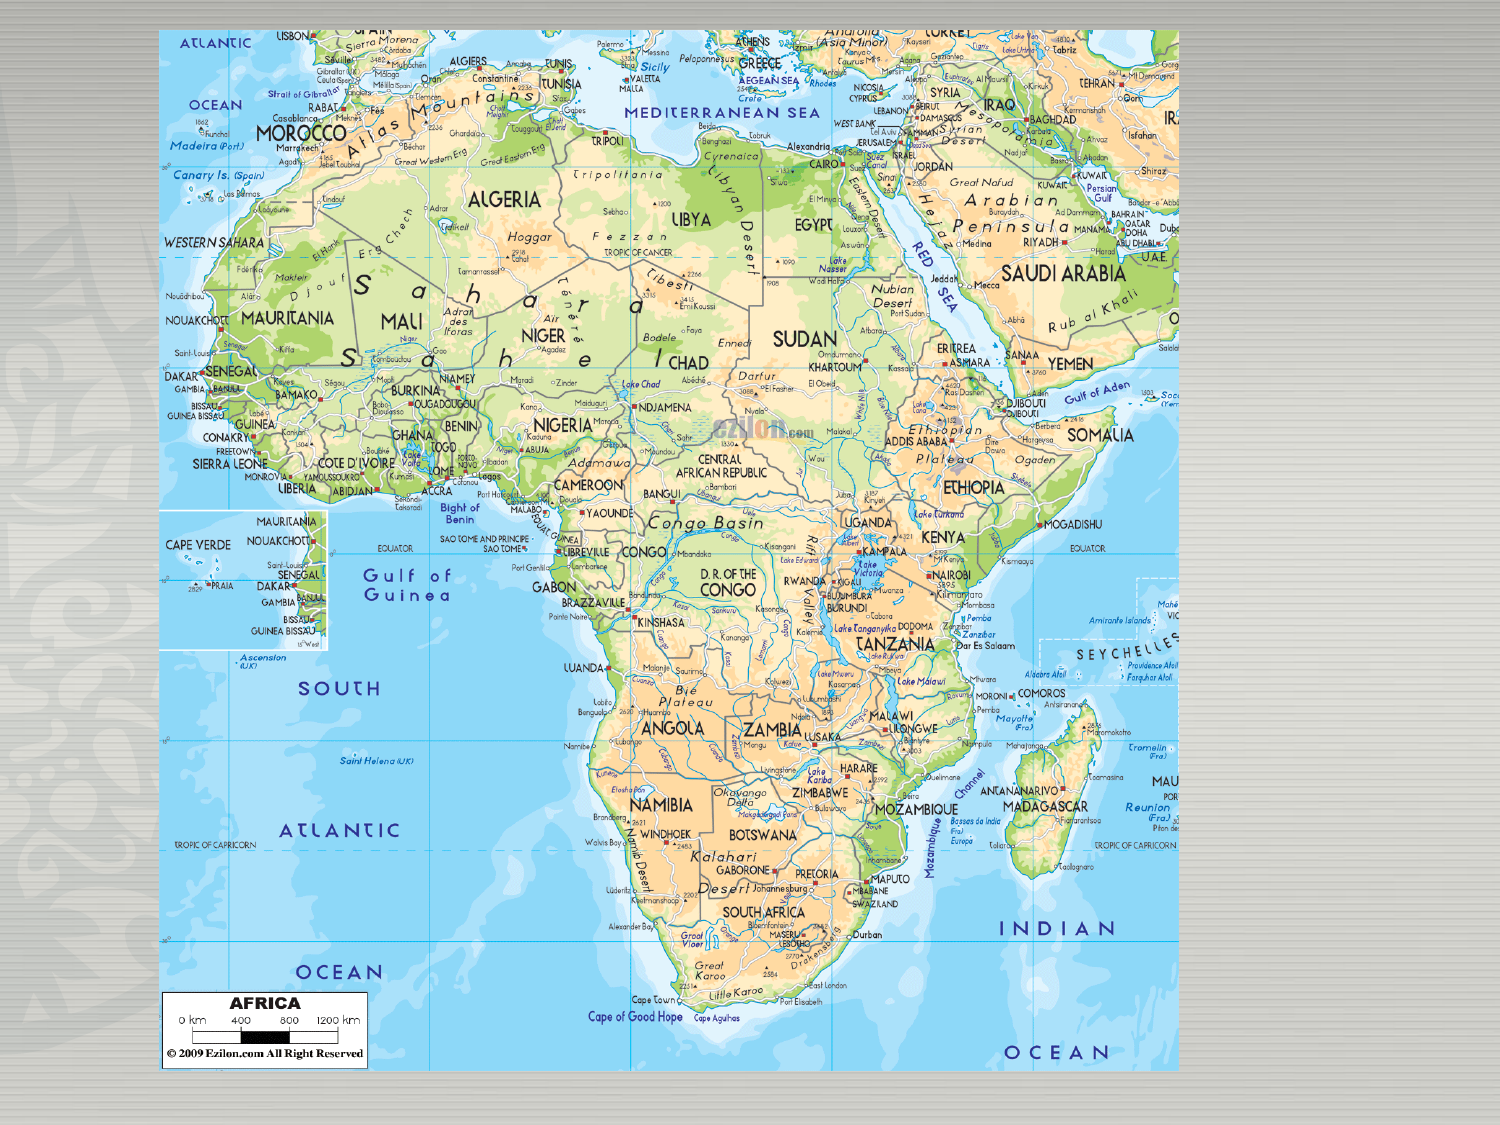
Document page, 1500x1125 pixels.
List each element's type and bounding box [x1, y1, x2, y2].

picture [159, 30, 1179, 1071]
